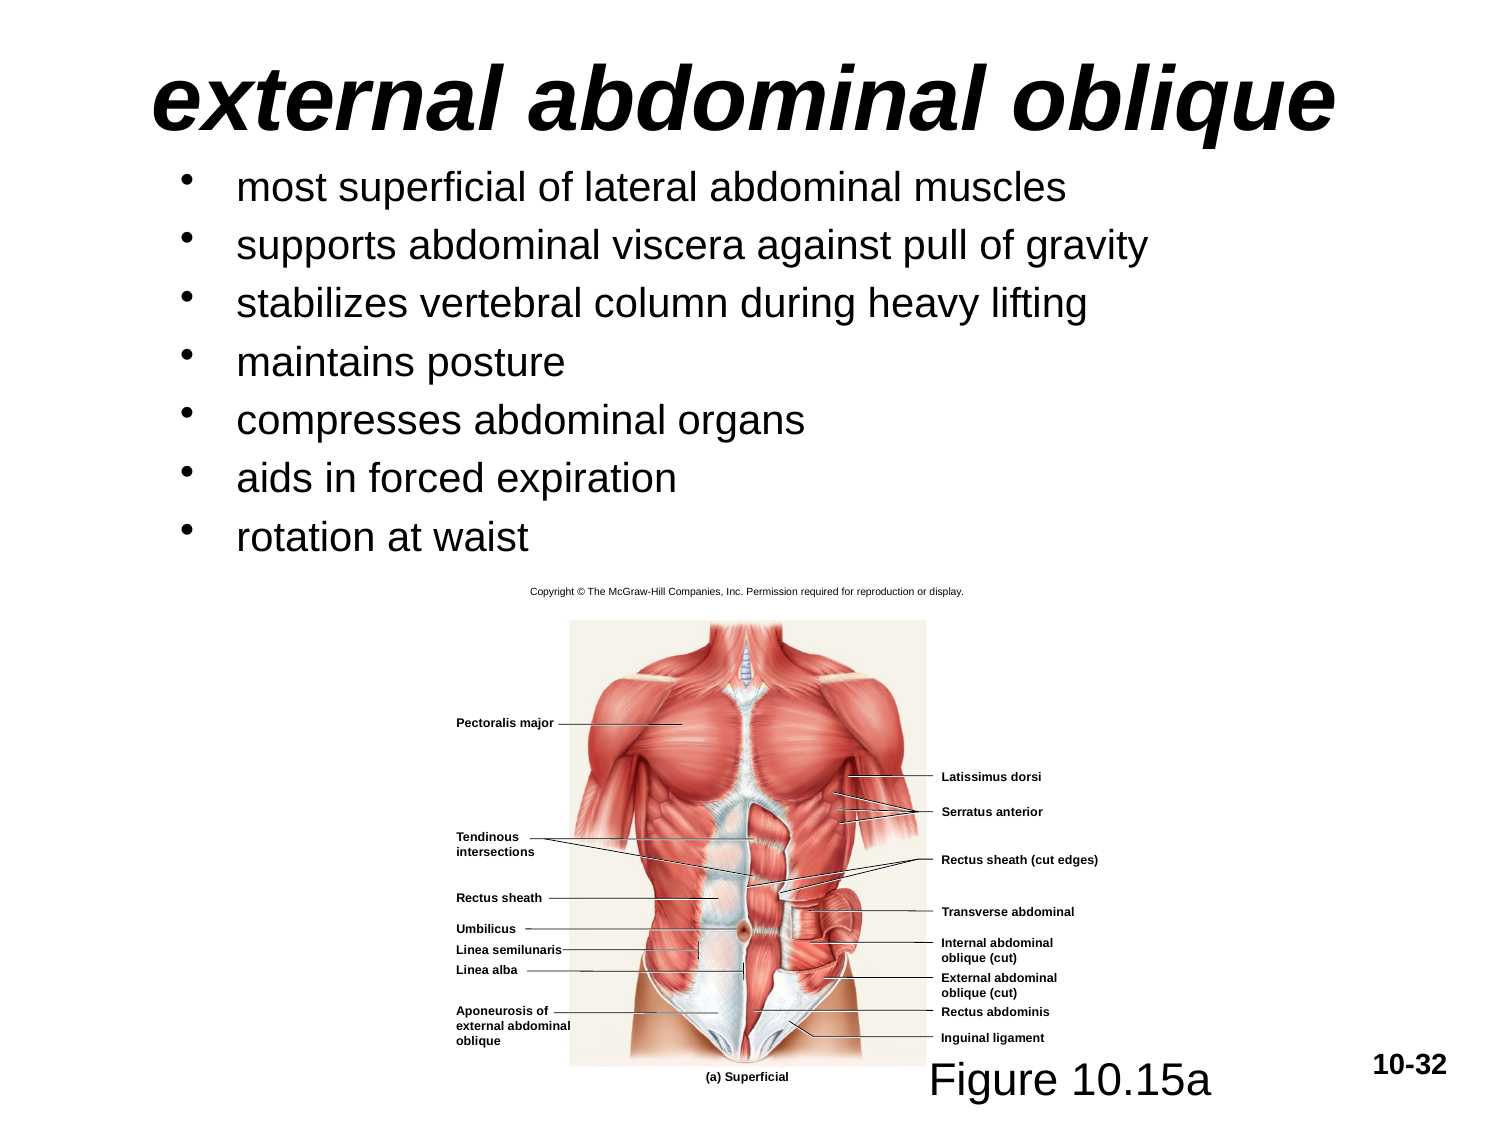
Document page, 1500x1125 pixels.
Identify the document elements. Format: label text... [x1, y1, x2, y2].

text_box Rectus abdominis [941, 1003, 1050, 1019]
list most superficial of lateral abdominal muscles supports abdominal viscera against pull of gravity stabilizes vertebral column during heavy lifting maintains posture compresses abdominal organs aids in forced expiration rotation at waist [164, 151, 1381, 608]
picture [567, 618, 928, 1068]
text_box Pectoralis major [456, 714, 554, 730]
text_box Copyright © The McGraw-Hill Companies, Inc. Permission required for reproduction or display. [341, 578, 1155, 606]
text_box Linea alba [456, 962, 518, 978]
text_box (a) Superficial [705, 1076, 790, 1085]
text_box Serratus anterior [941, 804, 1043, 820]
text_box Rectus sheath [456, 890, 543, 906]
text_box External abdominal oblique (cut) [941, 970, 1058, 1001]
slide_number 10-32 [1337, 1037, 1463, 1125]
text_box Figure 10.15a [913, 1042, 1235, 1113]
title external abdominal oblique [70, 0, 1421, 188]
text_box Linea semilunaris [456, 941, 562, 957]
text_box Tendinous intersections [456, 829, 535, 860]
text_box Umbilicus [456, 920, 517, 936]
text_box Inguinal ligament [941, 1030, 1045, 1046]
text_box Rectus sheath (cut edges) [941, 851, 1099, 867]
text_box Transverse abdominal [941, 903, 1075, 919]
text_box Aponeurosis of external abdominal oblique [456, 1003, 562, 1049]
text_box Latissimus dorsi [941, 768, 1042, 784]
text_box Internal abdominal oblique (cut) [941, 935, 1054, 966]
